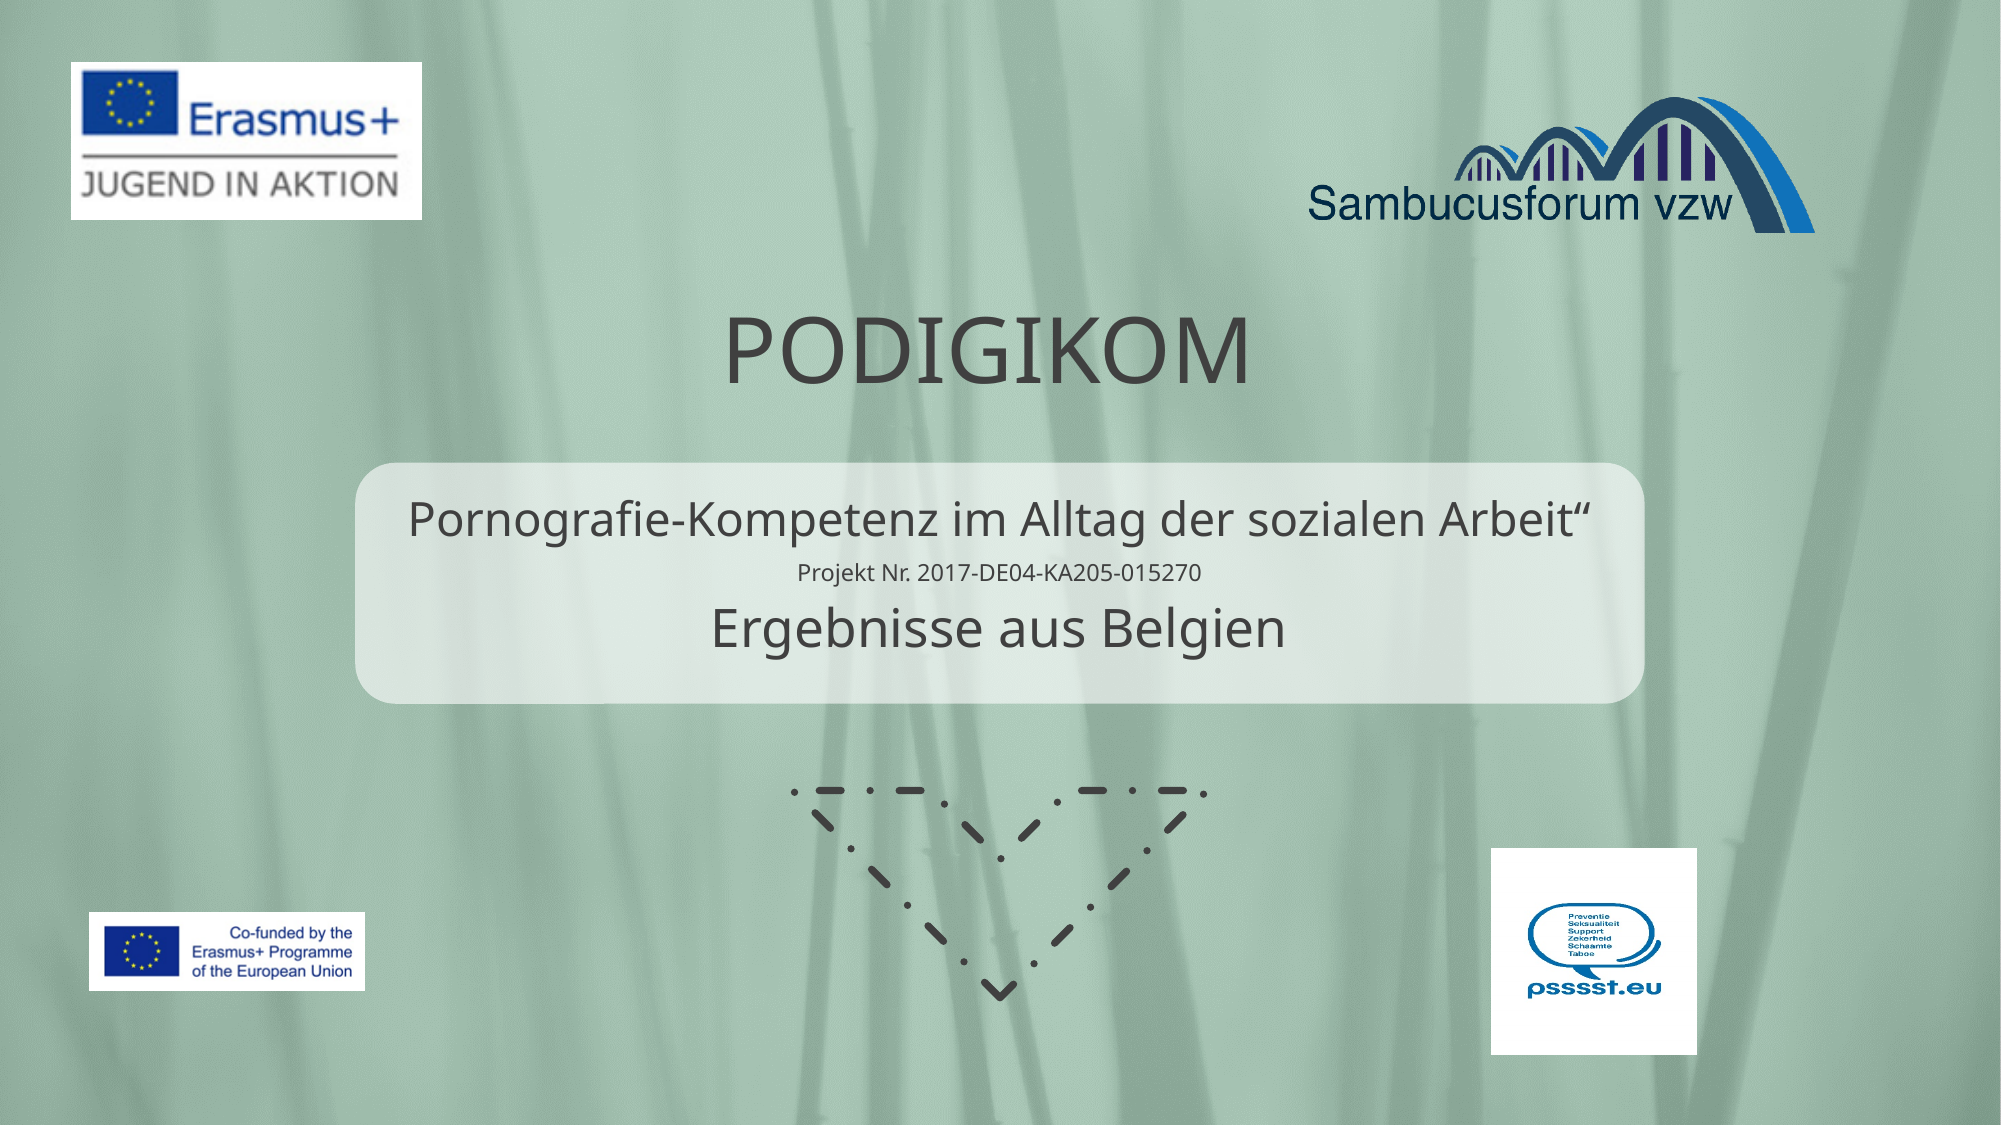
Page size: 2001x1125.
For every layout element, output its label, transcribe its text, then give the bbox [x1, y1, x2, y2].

list Pornografie-Kompetenz im Alltag der sozialen Arbeit“ Projekt Nr. 2017-DE04-KA205-015270 Ergebnisse aus Belgien [389, 487, 1610, 676]
picture [1309, 97, 1815, 233]
picture [89, 912, 365, 991]
picture [71, 62, 422, 220]
title PODIGIKOM [137, 245, 1863, 463]
picture [1491, 848, 1697, 1055]
